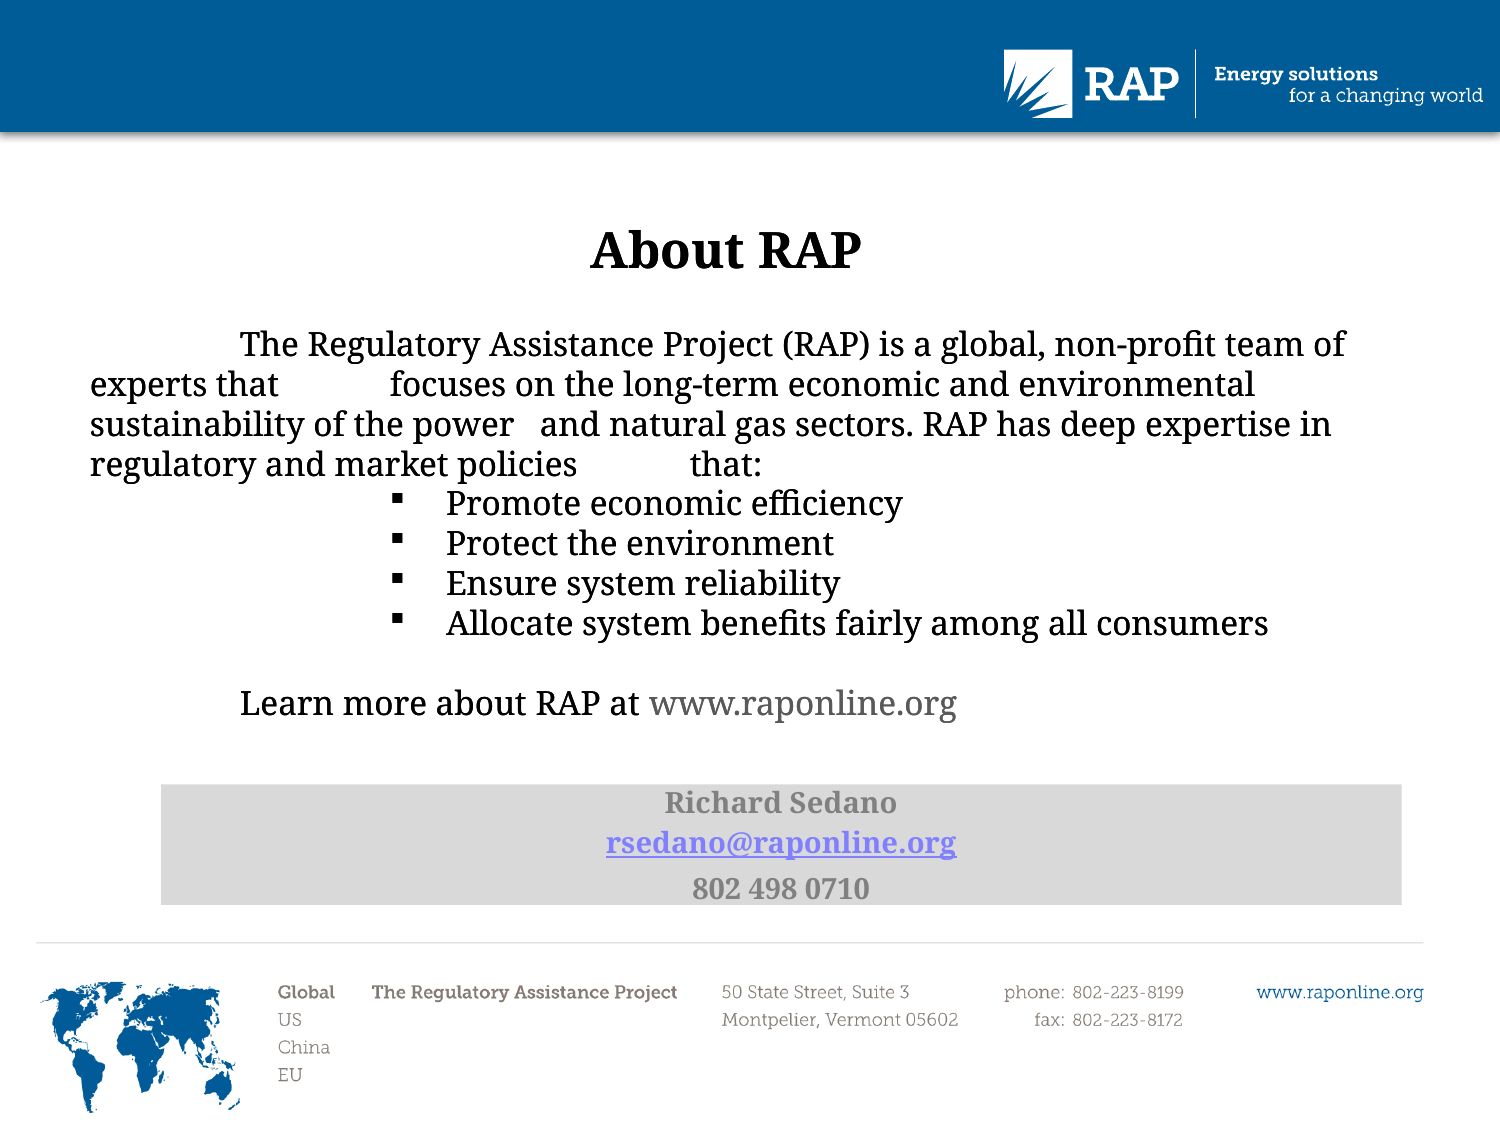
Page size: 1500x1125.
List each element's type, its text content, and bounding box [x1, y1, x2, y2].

list Richard Sedano rsedano@raponline.org 802 498 0710 [161, 784, 1402, 905]
picture [30, 922, 1470, 1113]
